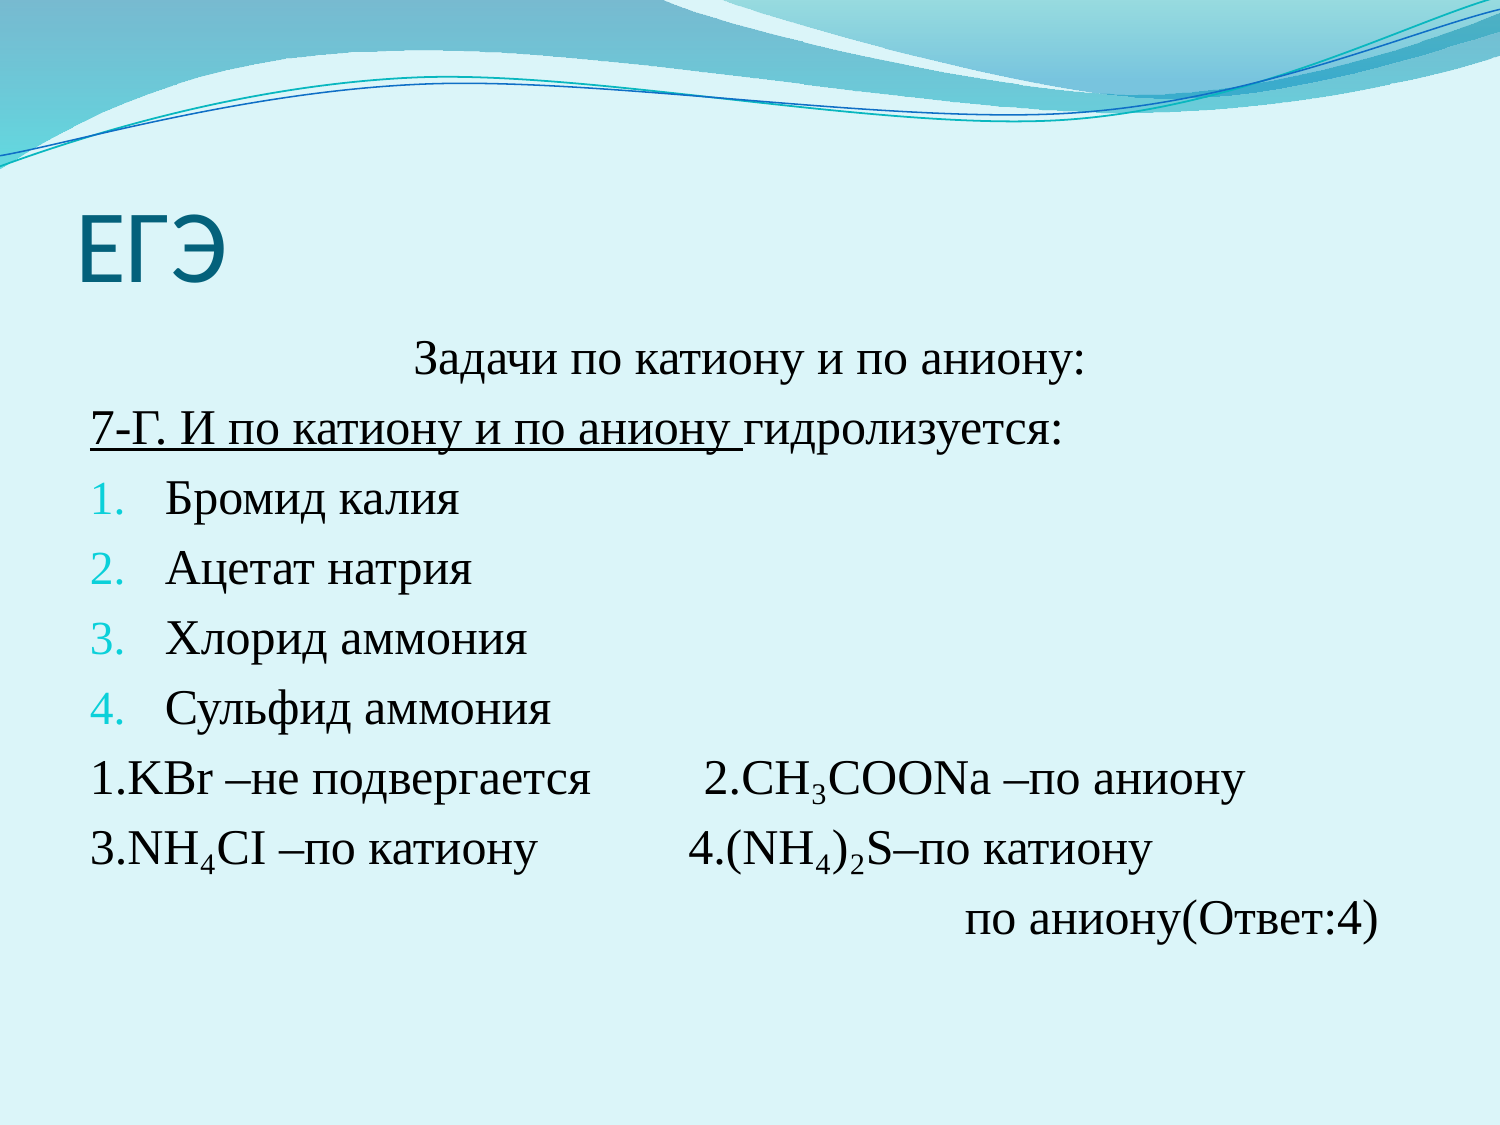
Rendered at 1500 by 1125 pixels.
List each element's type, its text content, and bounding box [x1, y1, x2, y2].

title ЕГЭ [75, 115, 1425, 303]
list Задачи по катиону и по аниону: 7-Г. И по катиону и по аниону гидролизуется: Бромид калия Ацетат натрия Хлорид аммония Сульфид аммония 1.KBr –не подвергается 2.CH₃COONa –по аниону 3.NH₄CI –по катиону 4.(NH₄)₂S–по катиону по аниону(Ответ:4) [75, 317, 1425, 1038]
